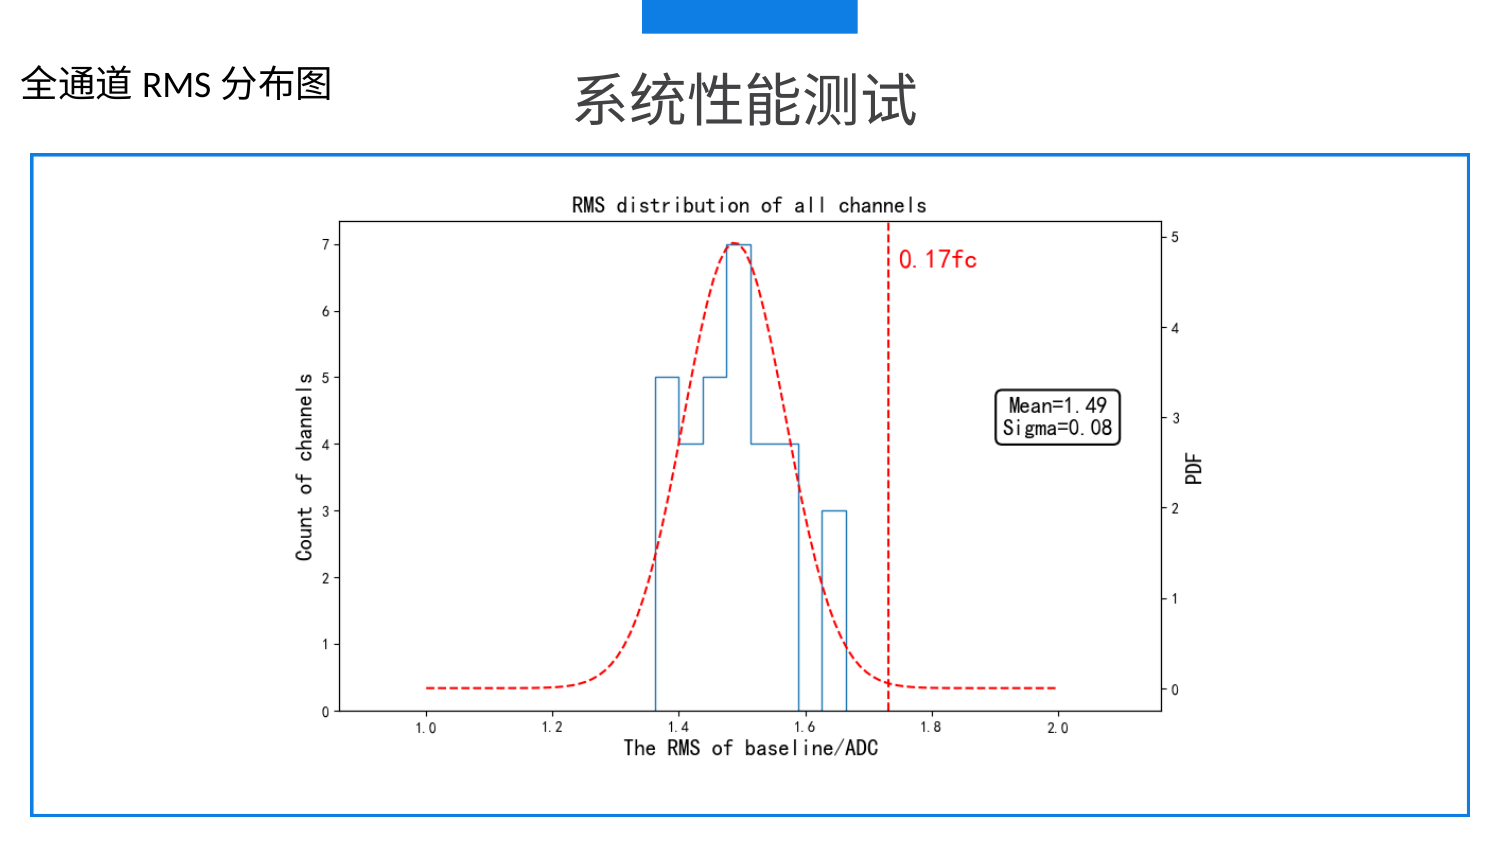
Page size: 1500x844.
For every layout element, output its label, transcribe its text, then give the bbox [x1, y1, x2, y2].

text_box 系统性能测试 [420, 55, 1069, 134]
picture [642, 0, 858, 34]
picture [30, 153, 1470, 817]
text_box 全通道RMS分布图 [5, 52, 348, 113]
